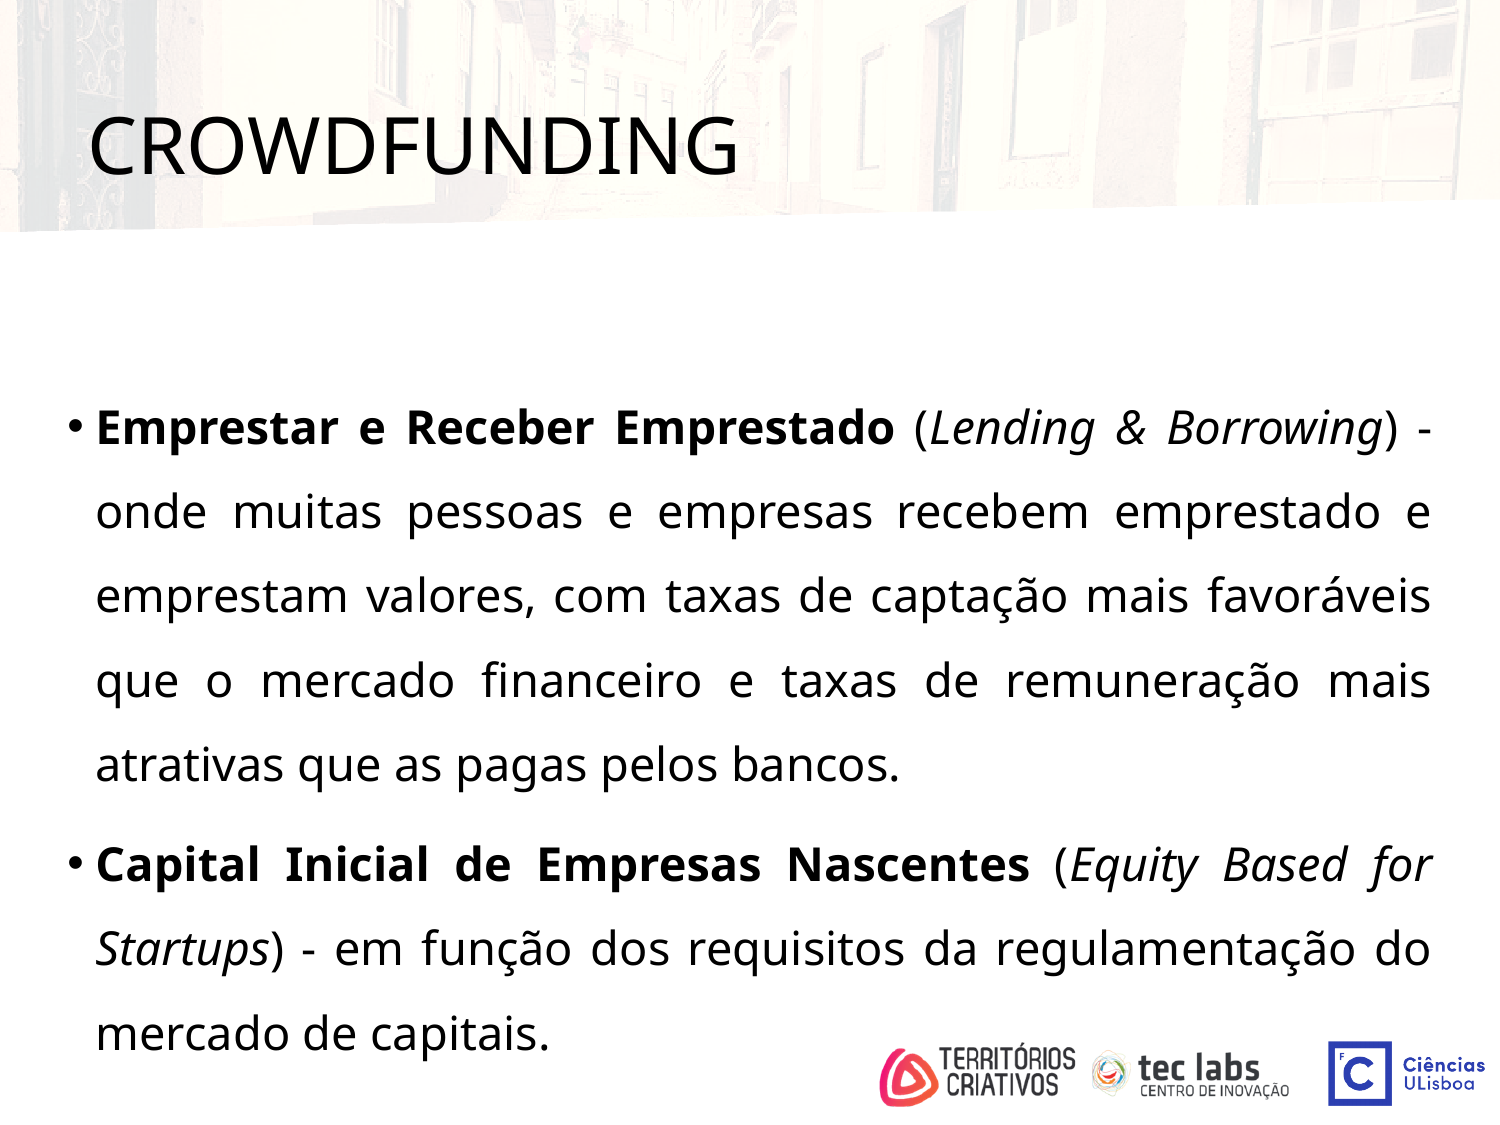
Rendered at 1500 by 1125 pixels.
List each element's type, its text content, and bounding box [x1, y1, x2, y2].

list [0, 0, 1500, 254]
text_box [860, 1022, 1500, 1125]
text_box Emprestar e Receber Emprestado (Lending & Borrowing) - onde muitas pessoas e empresas recebem emprestado e emprestam valores, com taxas de captação mais favoráveis que o mercado financeiro e taxas de remuneração mais atrativas que as pagas pelos bancos. Capital Inicial de Empresas Nascentes (Equity Based for Startups) - em função dos requisitos da regulamentação do mercado de capitais. [52, 361, 1448, 1125]
